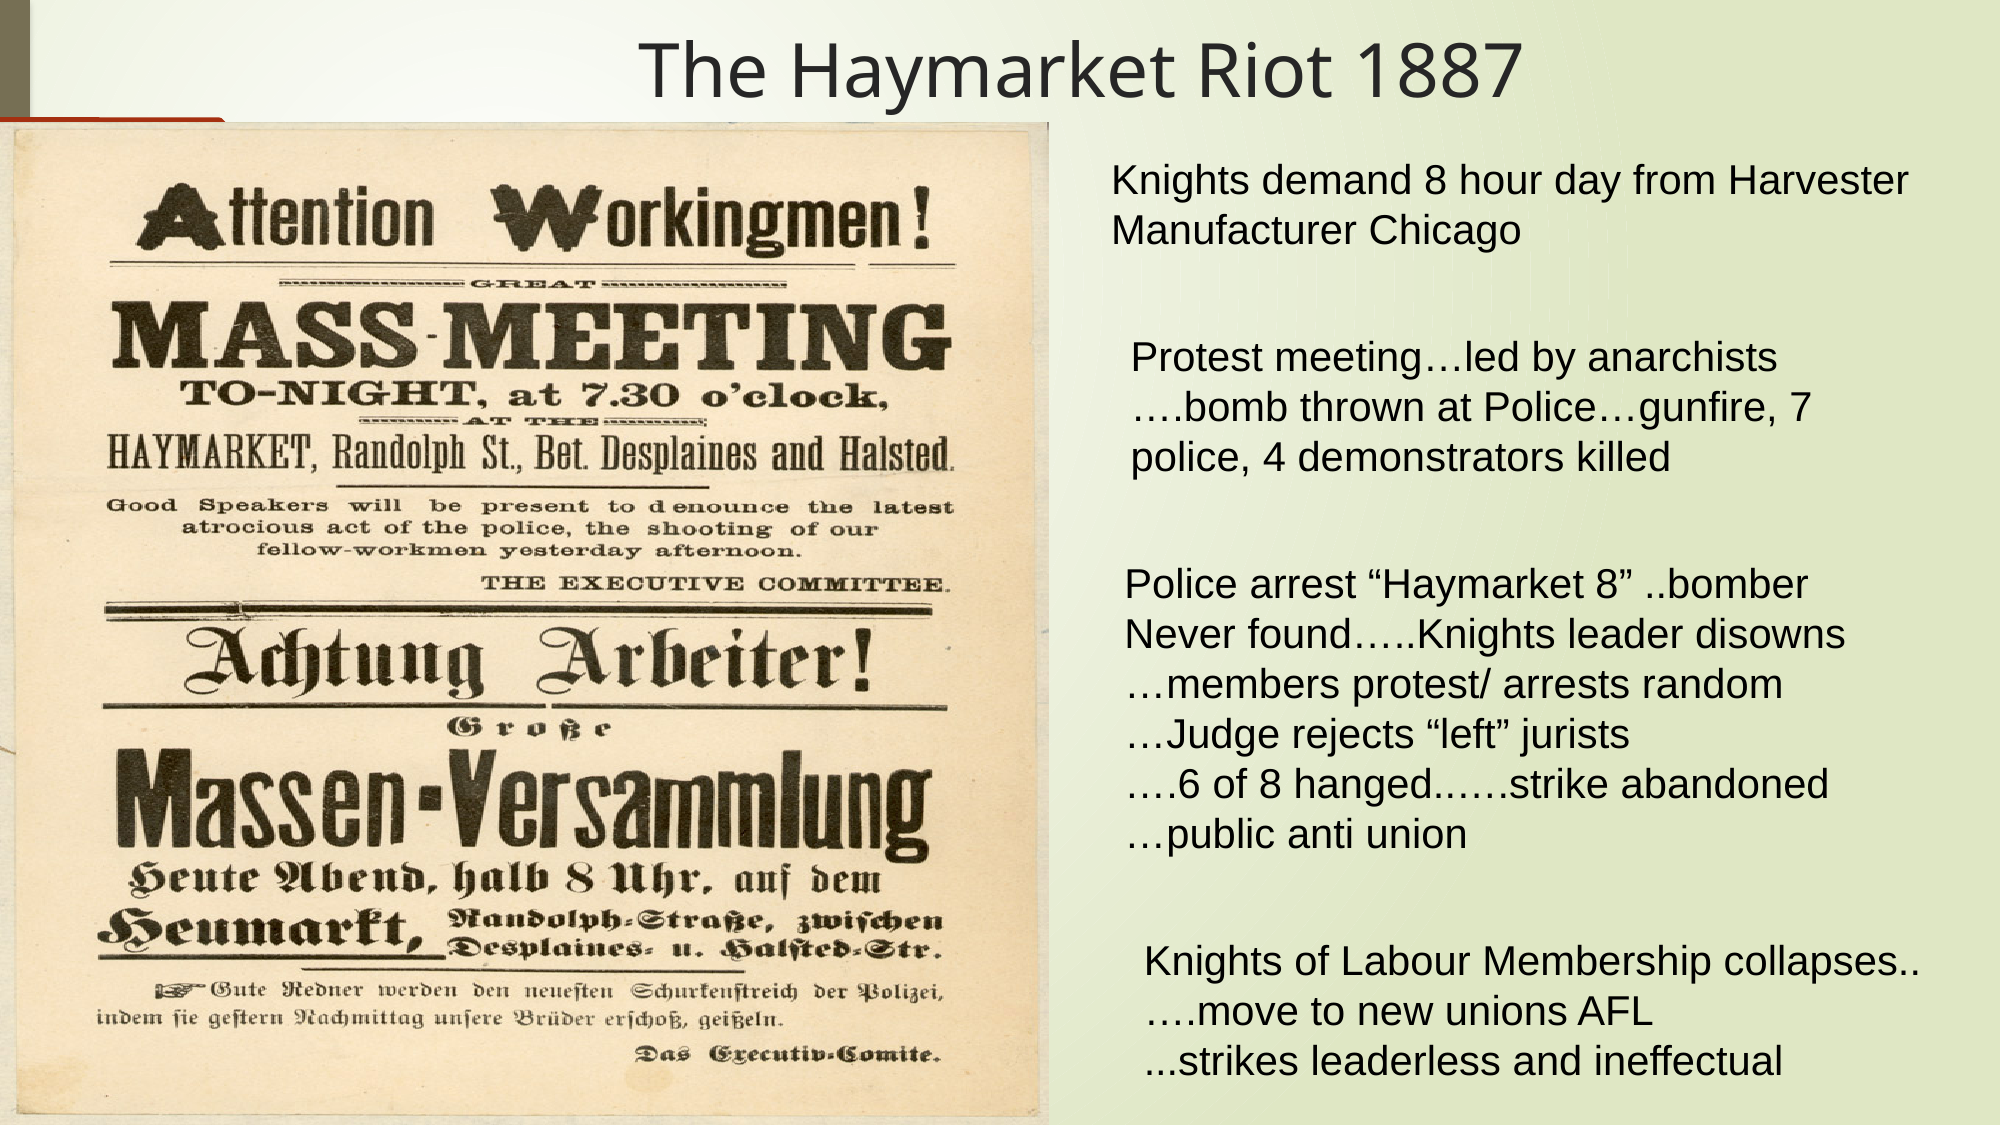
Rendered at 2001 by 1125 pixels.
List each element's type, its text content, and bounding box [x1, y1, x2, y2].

text_box Knights demand 8 hour day from Harvester Manufacturer Chicago [1096, 145, 2000, 260]
text_box Knights of Labour Membership collapses.. ….move to new unions AFL ...strikes leaderless and ineffectual [1128, 926, 2000, 1092]
picture [0, 122, 1049, 1125]
text_box Protest meeting…led by anarchists ….bomb thrown at Police…gunfire, 7 police, 4 demonstrators killed [1115, 322, 1872, 488]
text_box Police arrest “Haymarket 8” ..bomber Never found…..Knights leader disowns …members protest/ arrests random …Judge rejects “left” jurists ….6 of 8 hanged..….strike abandoned …public anti union [1109, 549, 2000, 864]
title The Haymarket Riot 1887 [351, 14, 1813, 225]
